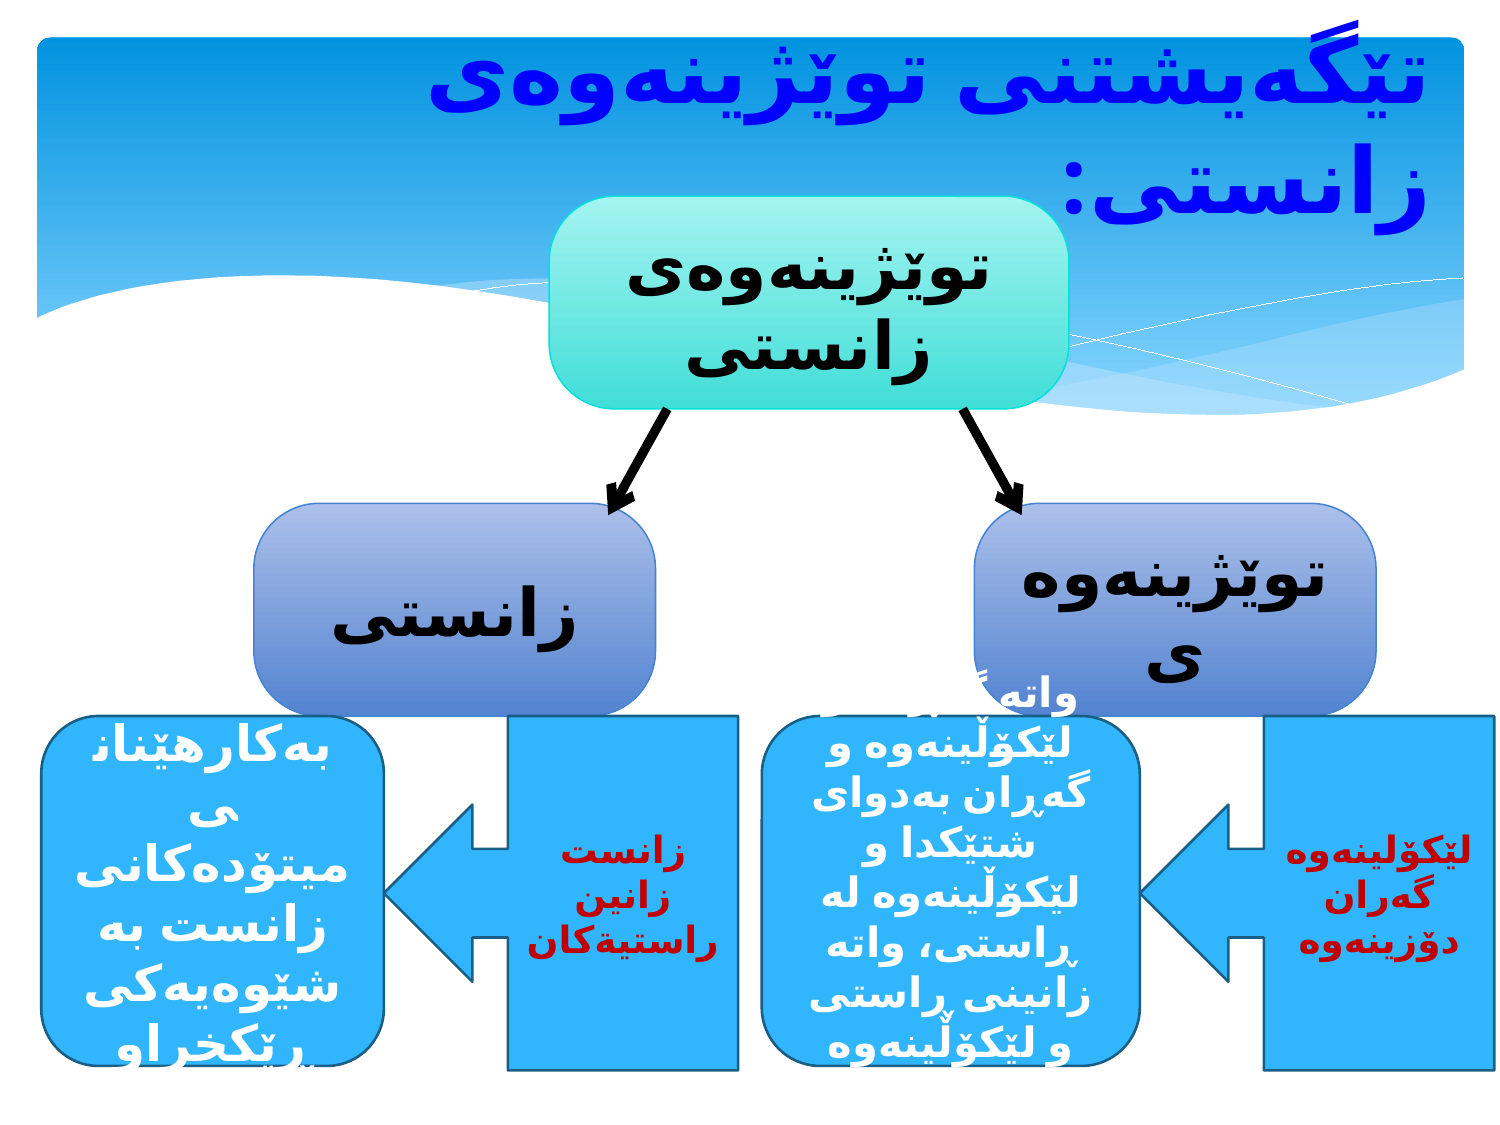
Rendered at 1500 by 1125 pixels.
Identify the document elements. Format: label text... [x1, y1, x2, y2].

text_box بەکارهێنانی میتۆدەکانی زانست بە شێوەیەکی ڕێکخراو [39, 714, 386, 1068]
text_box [962, 408, 1022, 516]
text_box توێژینەوەی زانستی [548, 195, 1070, 410]
title تێگەیشتنی توێژینەوەی زانستی: [96, 19, 1447, 225]
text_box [607, 408, 668, 516]
text_box زانستی [253, 502, 657, 717]
text_box توێژینەوەی [973, 502, 1377, 717]
text_box لێکۆلینەوە گەران دۆزینەوە [1138, 714, 1496, 1072]
text_box زانست زانين راستيةكان [382, 714, 740, 1072]
text_box واتە گەڕان و لێکۆڵینەوە و گەڕان بەدوای شتێکدا و لێکۆڵینەوە لە ڕاستی، واتە زانینی ڕاستی و لێکۆڵینەوە لێی [760, 714, 1142, 1068]
